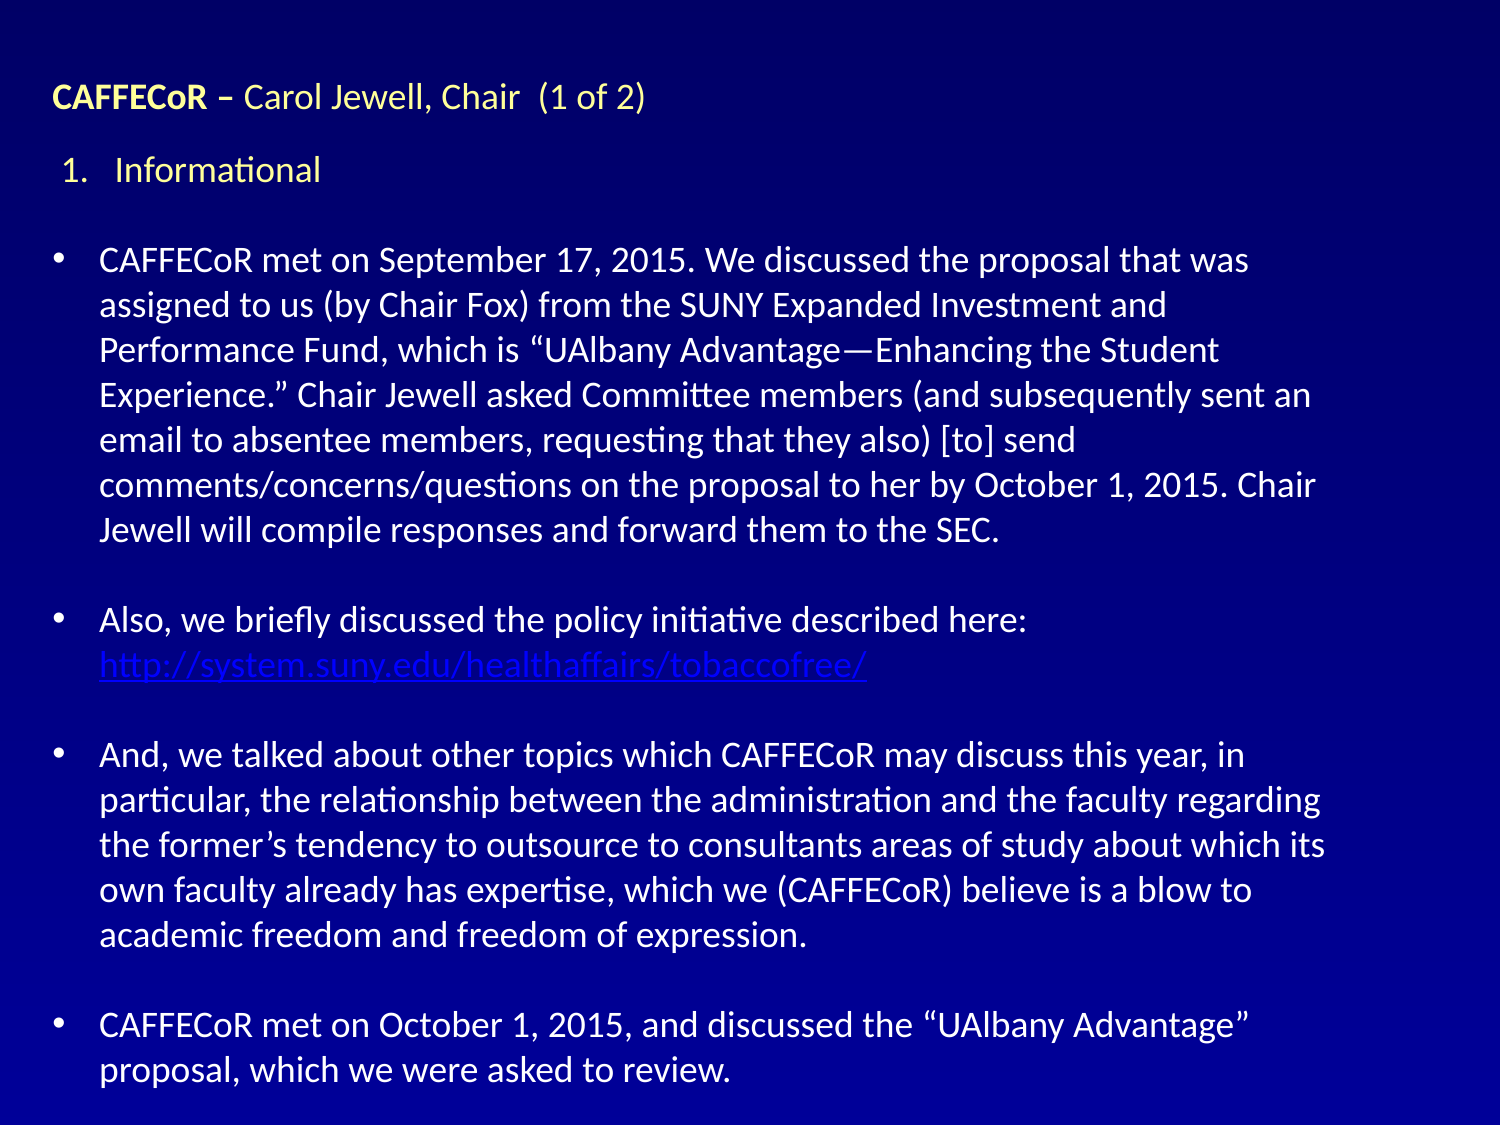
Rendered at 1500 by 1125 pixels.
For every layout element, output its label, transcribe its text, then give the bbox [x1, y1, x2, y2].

text_box 1. Informational CAFFECoR met on September 17, 2015. We discussed the proposal that was assigned to us (by Chair Fox) from the SUNY Expanded Investment and Performance Fund, which is “UAlbany Advantage—Enhancing the Student Experience.” Chair Jewell asked Committee members (and subsequently sent an email to absentee members, requesting that they also) [to] send comments/concerns/questions on the proposal to her by October 1, 2015. Chair Jewell will compile responses and forward them to the SEC. Also, we briefly discussed the policy initiative described here: http://system.suny.edu/healthaffairs/tobaccofree/ And, we talked about other topics which CAFFECoR may discuss this year, in particular, the relationship between the administration and the faculty regarding the former’s tendency to outsource to consultants areas of study about which its own faculty already has expertise, which we (CAFFECoR) believe is a blow to academic freedom and freedom of expression. CAFFECoR met on October 1, 2015, and discussed the “UAlbany Advantage” proposal, which we were asked to review. [37, 137, 1388, 1125]
text_box CAFFECoR – Carol Jewell, Chair (1 of 2) [37, 24, 763, 125]
